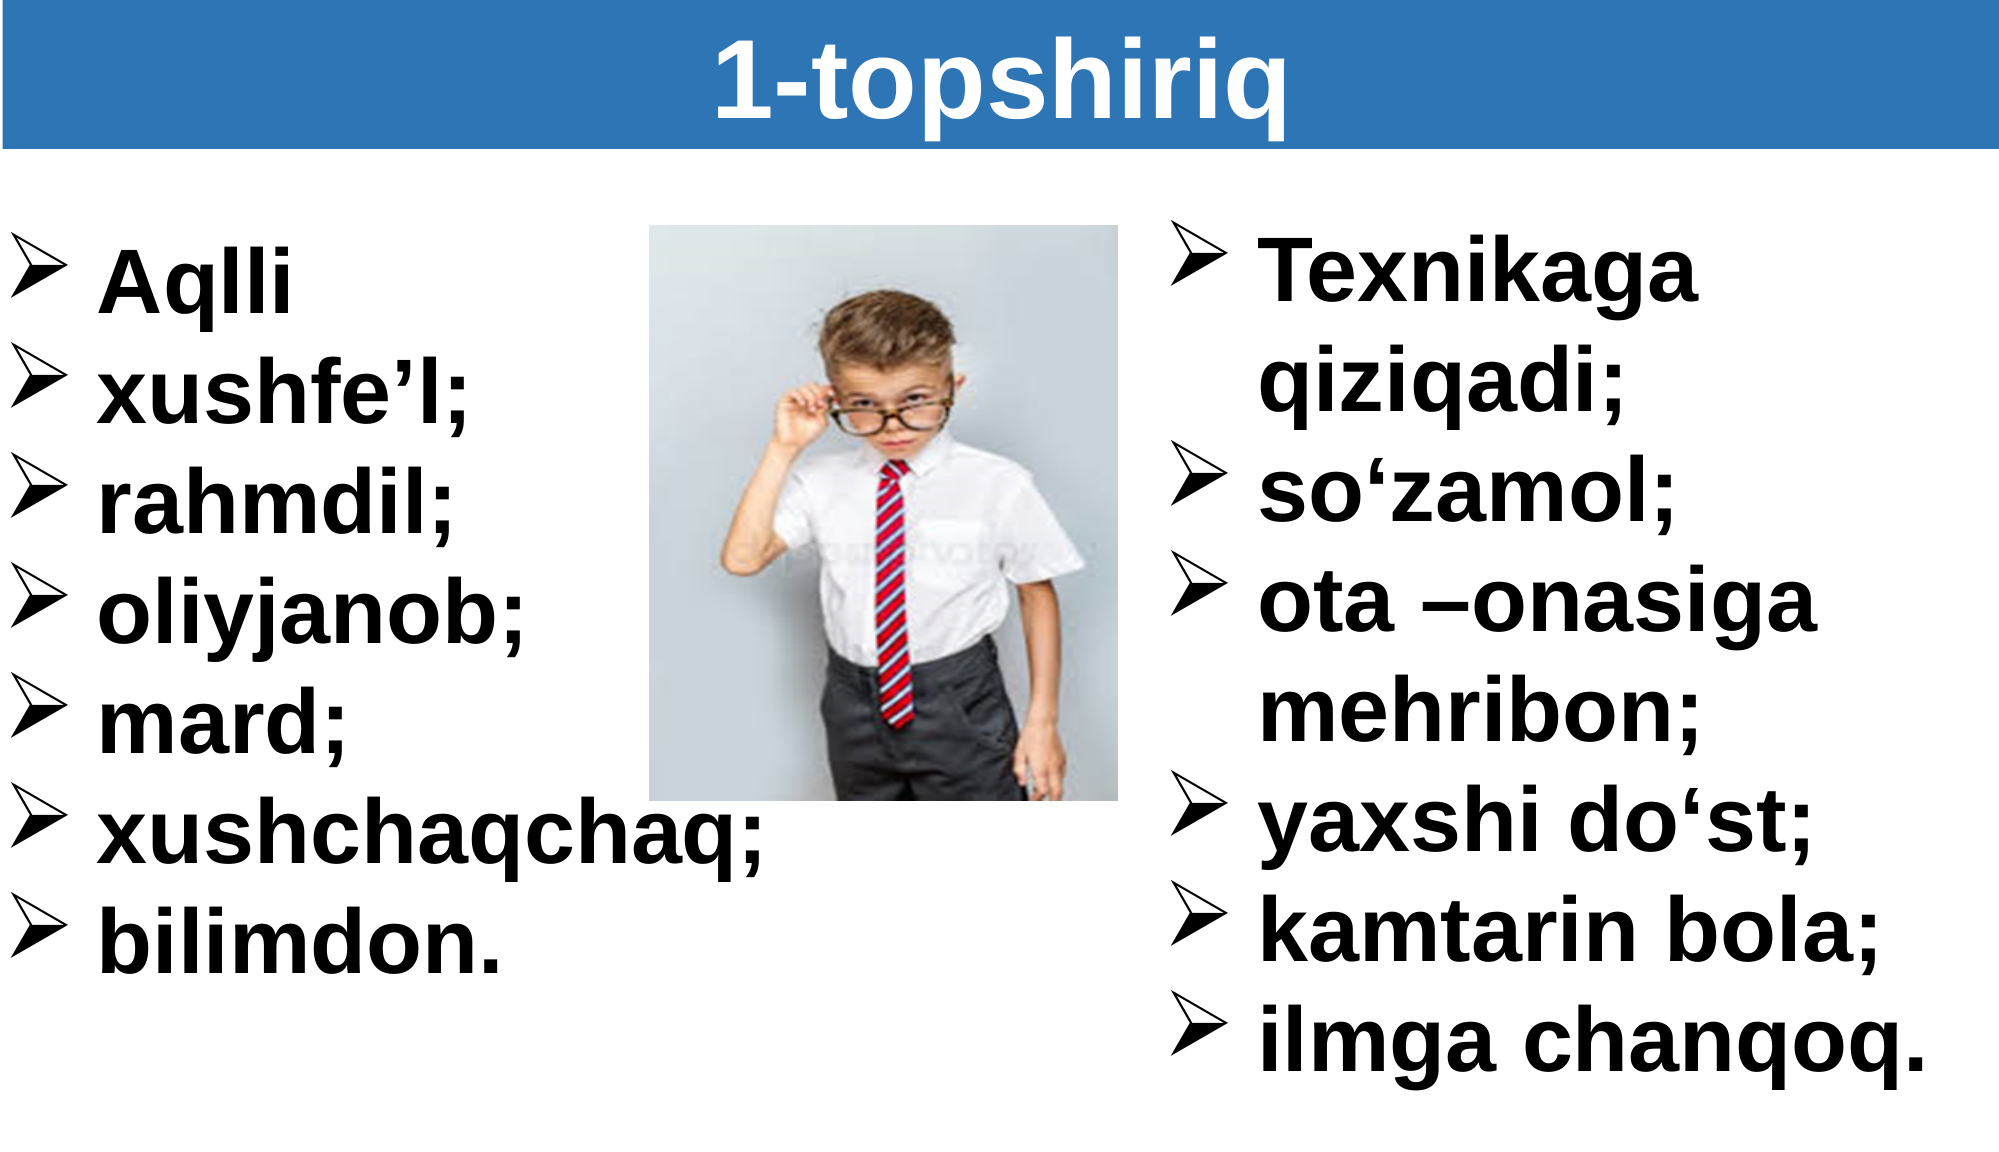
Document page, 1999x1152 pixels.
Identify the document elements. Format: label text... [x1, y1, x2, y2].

text_box Texnikaga qiziqadi; so‘zamol; ota –onasiga mehribon; yaxshi do‘st; kamtarin bola; ilmga chanqoq. [1148, 202, 1994, 1098]
text_box 1-topshiriq [2, 0, 1999, 149]
text_box Aqlli xushfe’l; rahmdil; oliyjanob; mard; xushchaqchaq; bilimdon. [3, 222, 776, 992]
picture [649, 225, 1118, 801]
